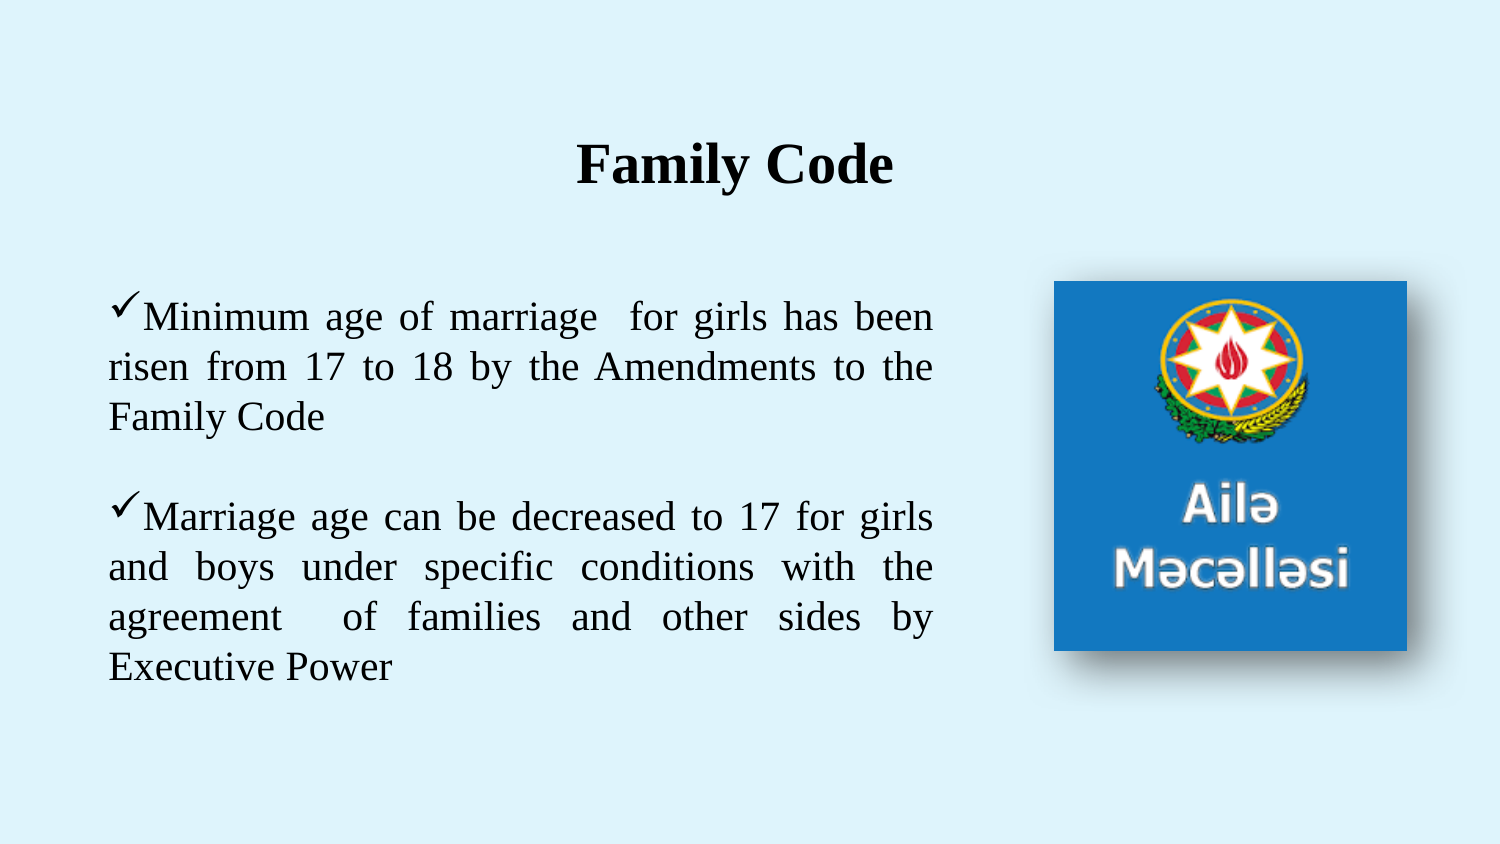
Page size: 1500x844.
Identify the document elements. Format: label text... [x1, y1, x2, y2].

title Family Code [135, 102, 1350, 196]
picture [1054, 280, 1407, 651]
text_box Minimum age of marriage for girls has been risen from 17 to 18 by the Amendments to the Family Code Marriage age can be decreased to 17 for girls and boys under specific conditions with the agreement of families and other sides by Executive Power [93, 281, 950, 697]
list [75, 196, 1425, 754]
